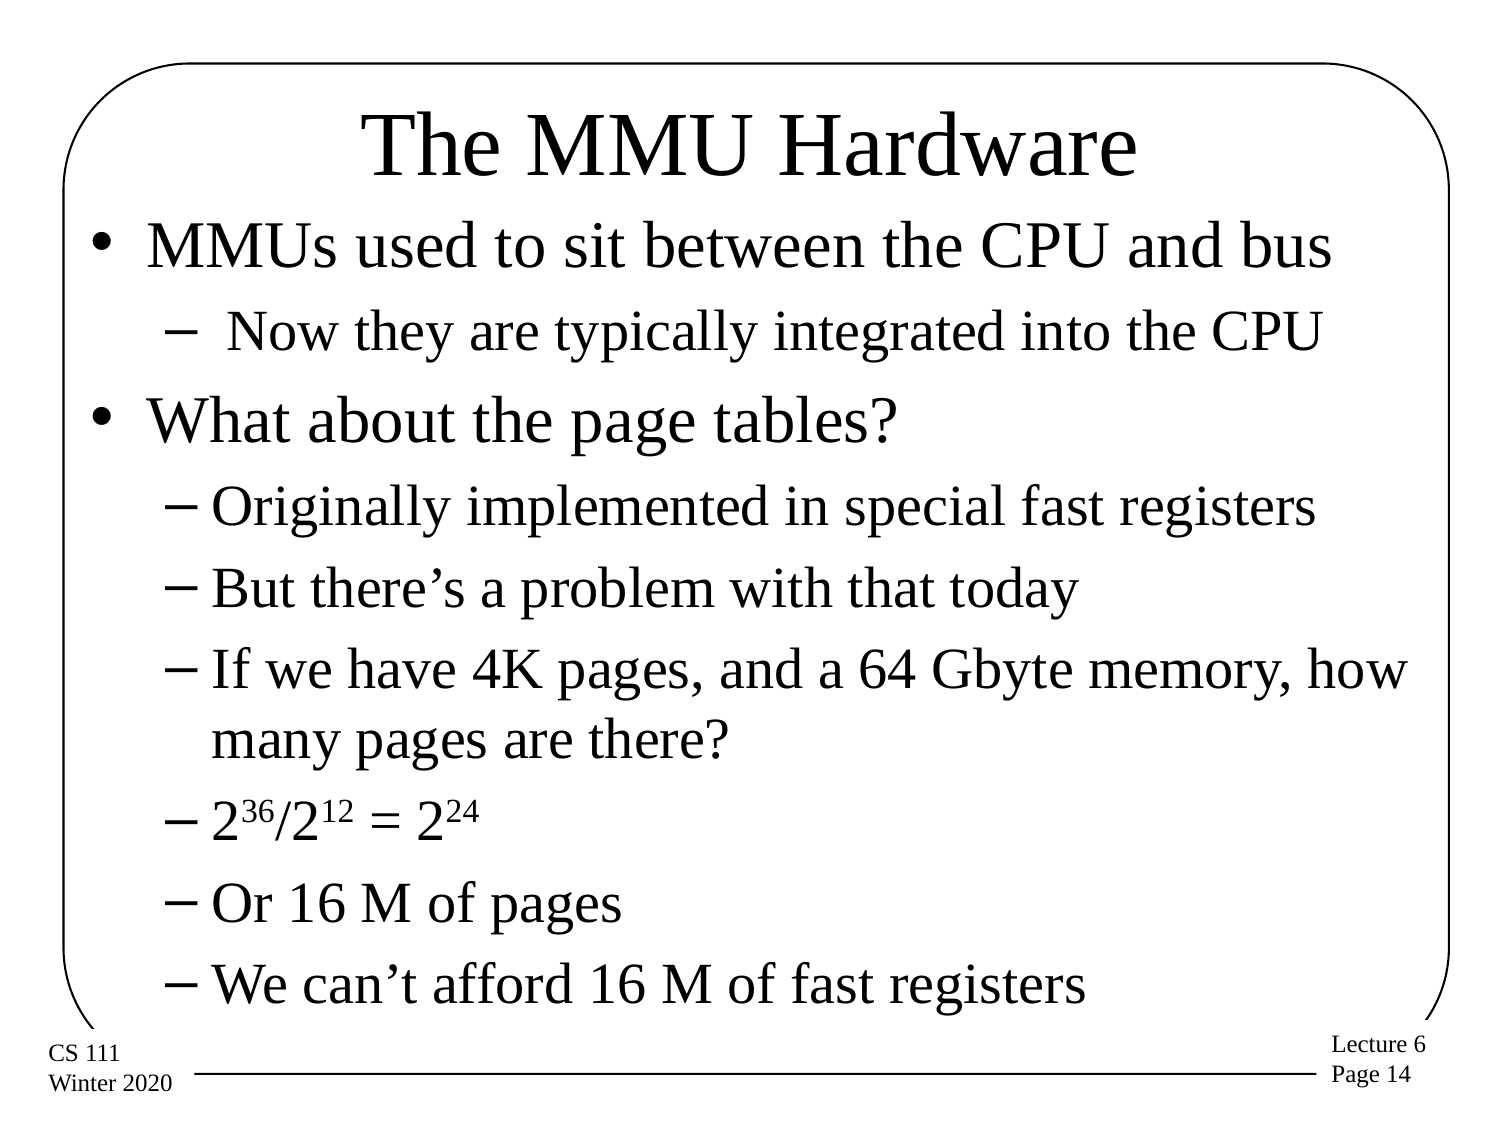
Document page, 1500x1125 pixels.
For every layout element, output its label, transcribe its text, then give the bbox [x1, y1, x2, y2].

list MMUs used to sit between the CPU and bus Now they are typically integrated into the CPU What about the page tables? Originally implemented in special fast registers But there’s a problem with that today If we have 4K pages, and a 64 Gbyte memory, how many pages are there? 236/212 = 224 Or 16 M of pages We can’t afford 16 M of fast registers [74, 192, 1426, 936]
title The MMU Hardware [74, 44, 1426, 192]
